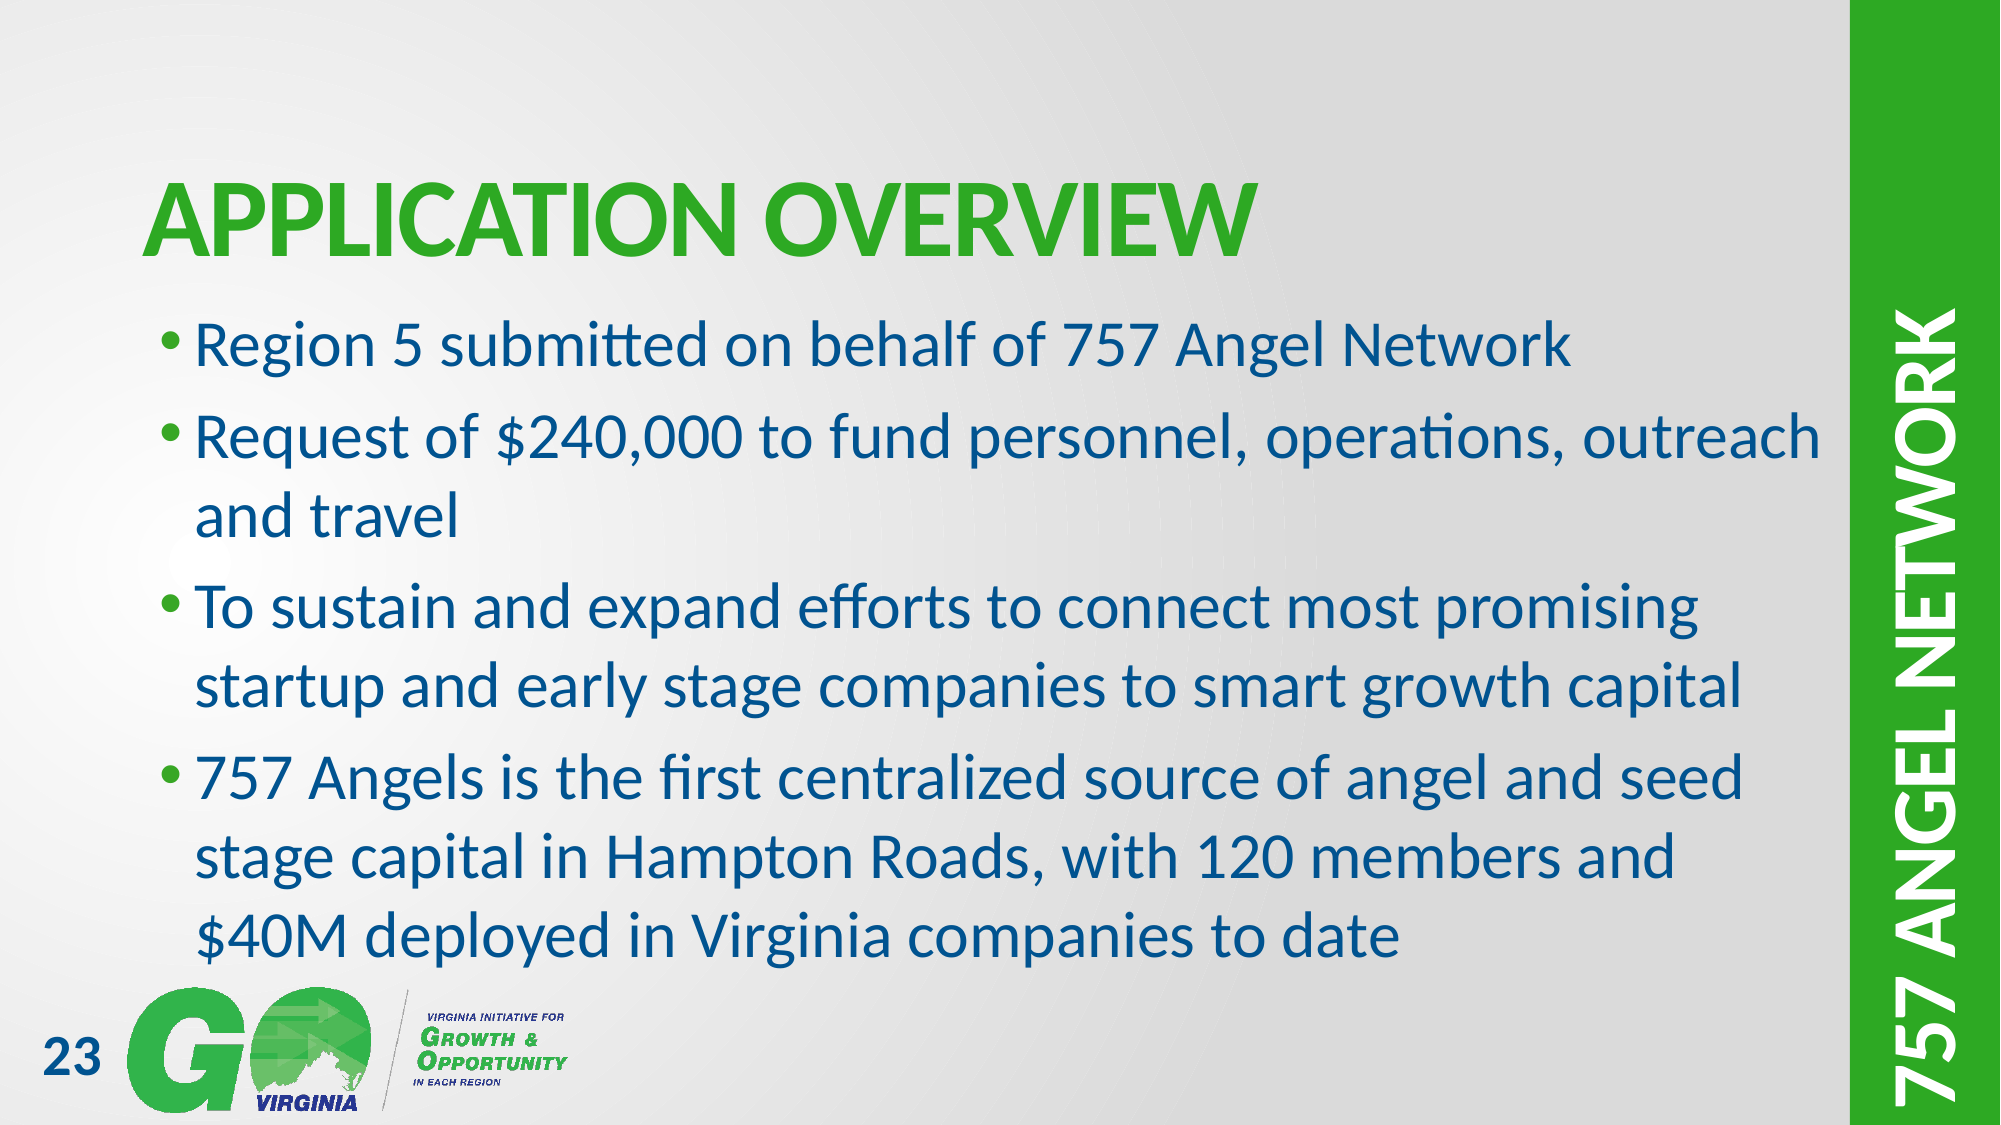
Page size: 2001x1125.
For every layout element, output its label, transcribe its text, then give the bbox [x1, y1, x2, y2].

title Application overview [127, 130, 1837, 293]
picture [127, 988, 568, 1119]
list Region 5 submitted on behalf of 757 Angel Network Request of $240,000 to fund personnel, operations, outreach and travel To sustain and expand efforts to connect most promising startup and early stage companies to smart growth capital 757 Angels is the first centralized source of angel and seed stage capital in Hampton Roads, with 120 members and $40M deployed in Virginia companies to date [127, 293, 1837, 988]
text_box 757 angel network [1837, 0, 2000, 1125]
